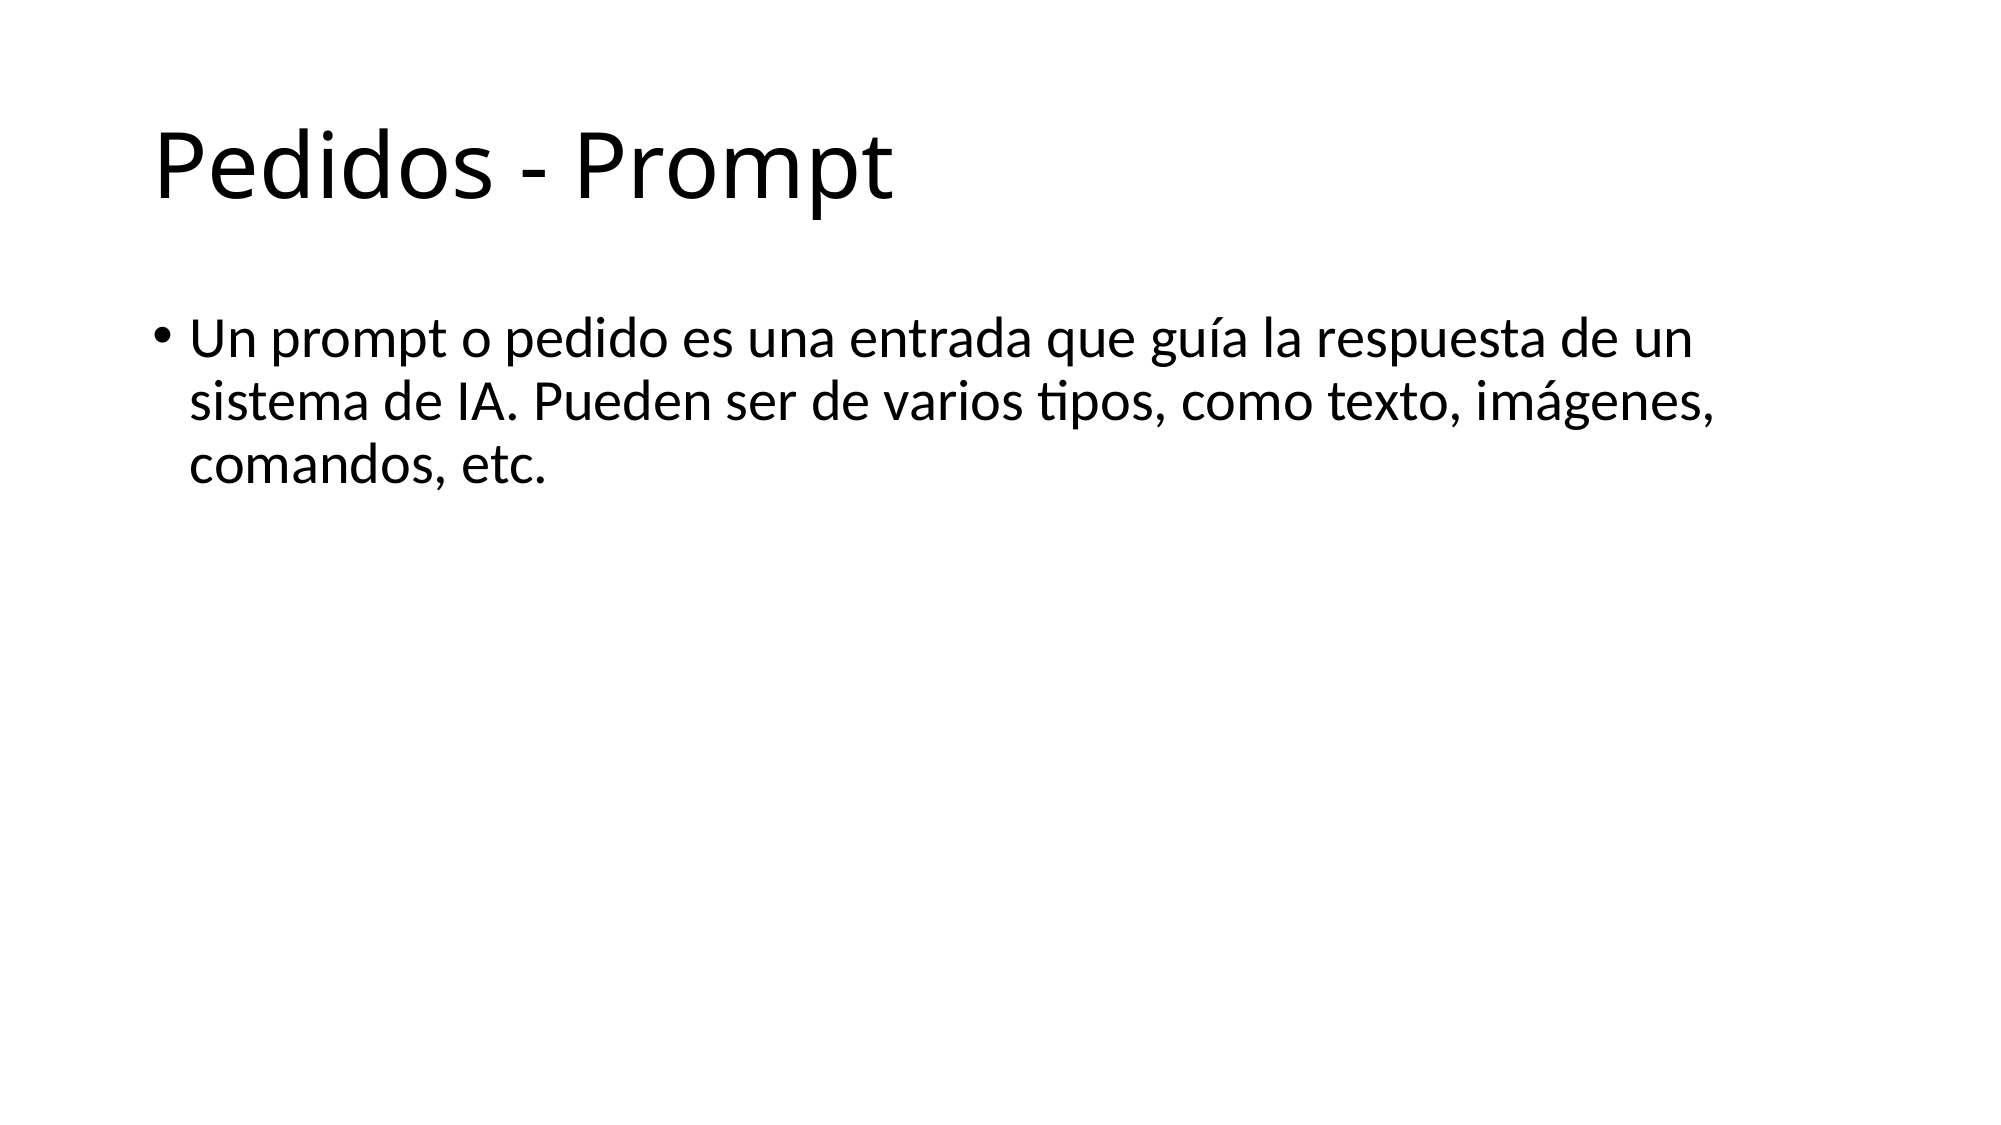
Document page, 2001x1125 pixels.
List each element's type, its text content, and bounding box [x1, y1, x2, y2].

title Pedidos - Prompt [137, 59, 1863, 278]
list Un prompt o pedido es una entrada que guía la respuesta de un sistema de IA. Pueden ser de varios tipos, como texto, imágenes, comandos, etc. [137, 299, 1863, 1014]
